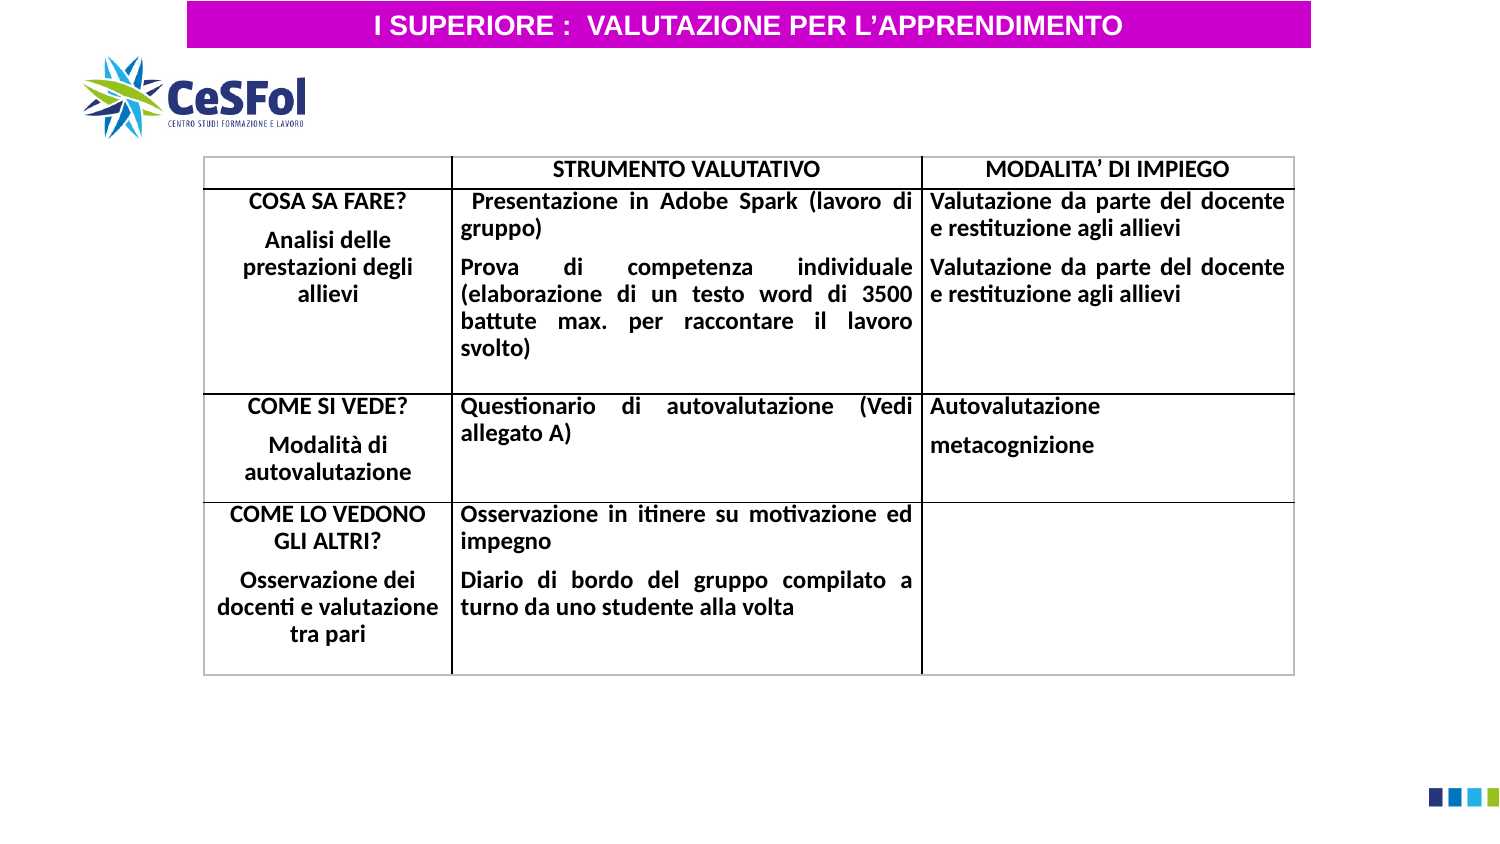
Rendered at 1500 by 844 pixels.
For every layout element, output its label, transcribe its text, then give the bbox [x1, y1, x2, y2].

table_cell Presentazione in Adobe Spark (lavoro di gruppo) Prova di competenza individuale (elaborazione di un testo word di 3500 battute max. per raccontare il lavoro svolto) [453, 190, 921, 393]
table_cell COSA SA FARE? Analisi delle prestazioni degli allievi [205, 190, 451, 393]
table_header [205, 158, 451, 188]
table_header MODALITA’ DI IMPIEGO [923, 158, 1293, 188]
text_box I SUPERIORE : VALUTAZIONE PER L’APPRENDIMENTO [186, 0, 1312, 49]
table_cell Autovalutazione metacognizione [923, 395, 1293, 502]
table_cell Questionario di autovalutazione (Vedi allegato A) [453, 395, 921, 502]
table_cell Osservazione in itinere su motivazione ed impegno Diario di bordo del gruppo compilato a turno da uno studente alla volta [453, 503, 921, 674]
table_cell COME LO VEDONO GLI ALTRI? Osservazione dei docenti e valutazione tra pari [205, 503, 451, 674]
table_cell COME SI VEDE? Modalità di autovalutazione [205, 395, 451, 502]
table_cell [923, 503, 1293, 674]
picture [1, 1, 1499, 844]
table_cell Valutazione da parte del docente e restituzione agli allievi Valutazione da parte del docente e restituzione agli allievi [923, 190, 1293, 393]
table_header STRUMENTO VALUTATIVO [453, 158, 921, 188]
